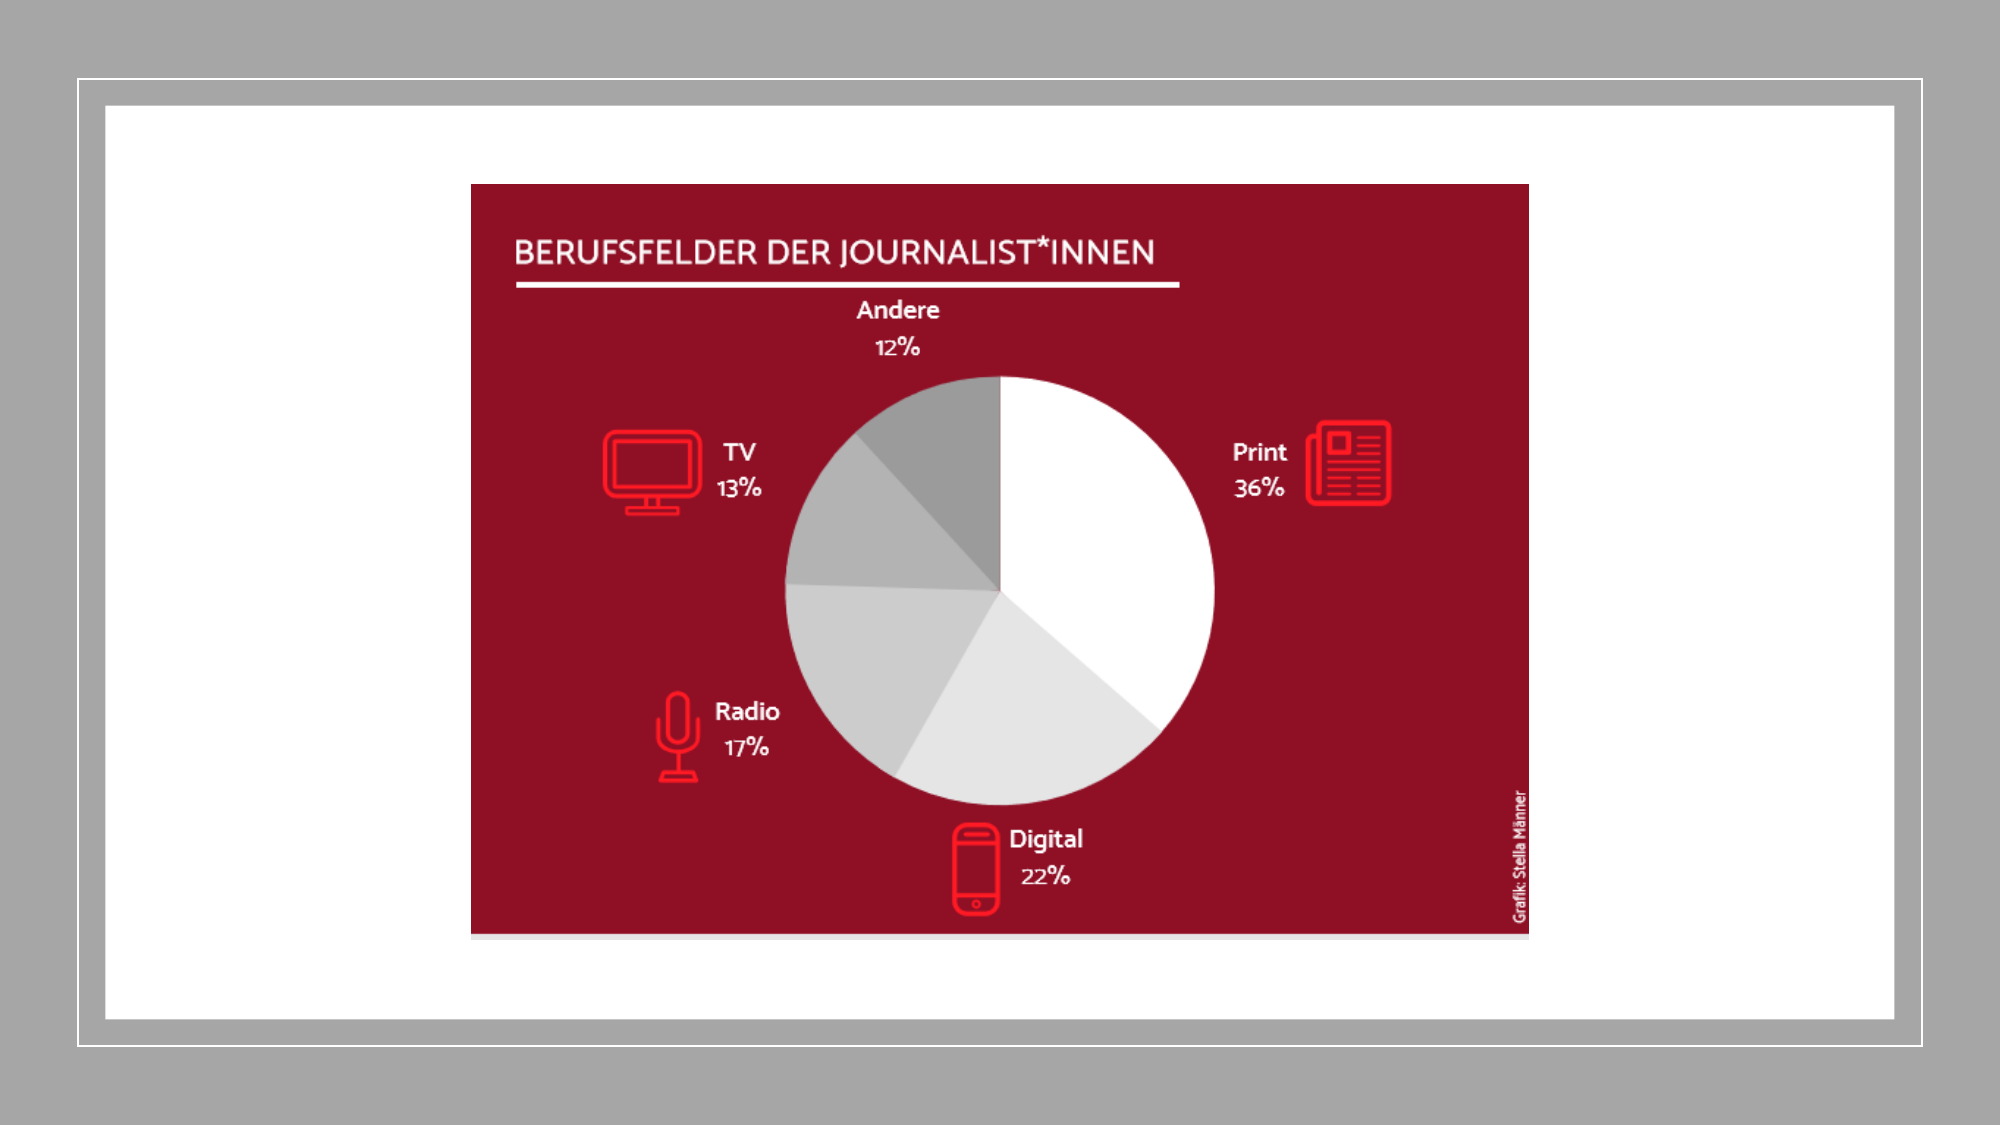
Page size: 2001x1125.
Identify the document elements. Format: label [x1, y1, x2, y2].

text_box [0, 0, 2000, 1125]
picture [471, 184, 1529, 940]
text_box [104, 104, 1895, 1020]
text_box [77, 78, 1923, 1047]
